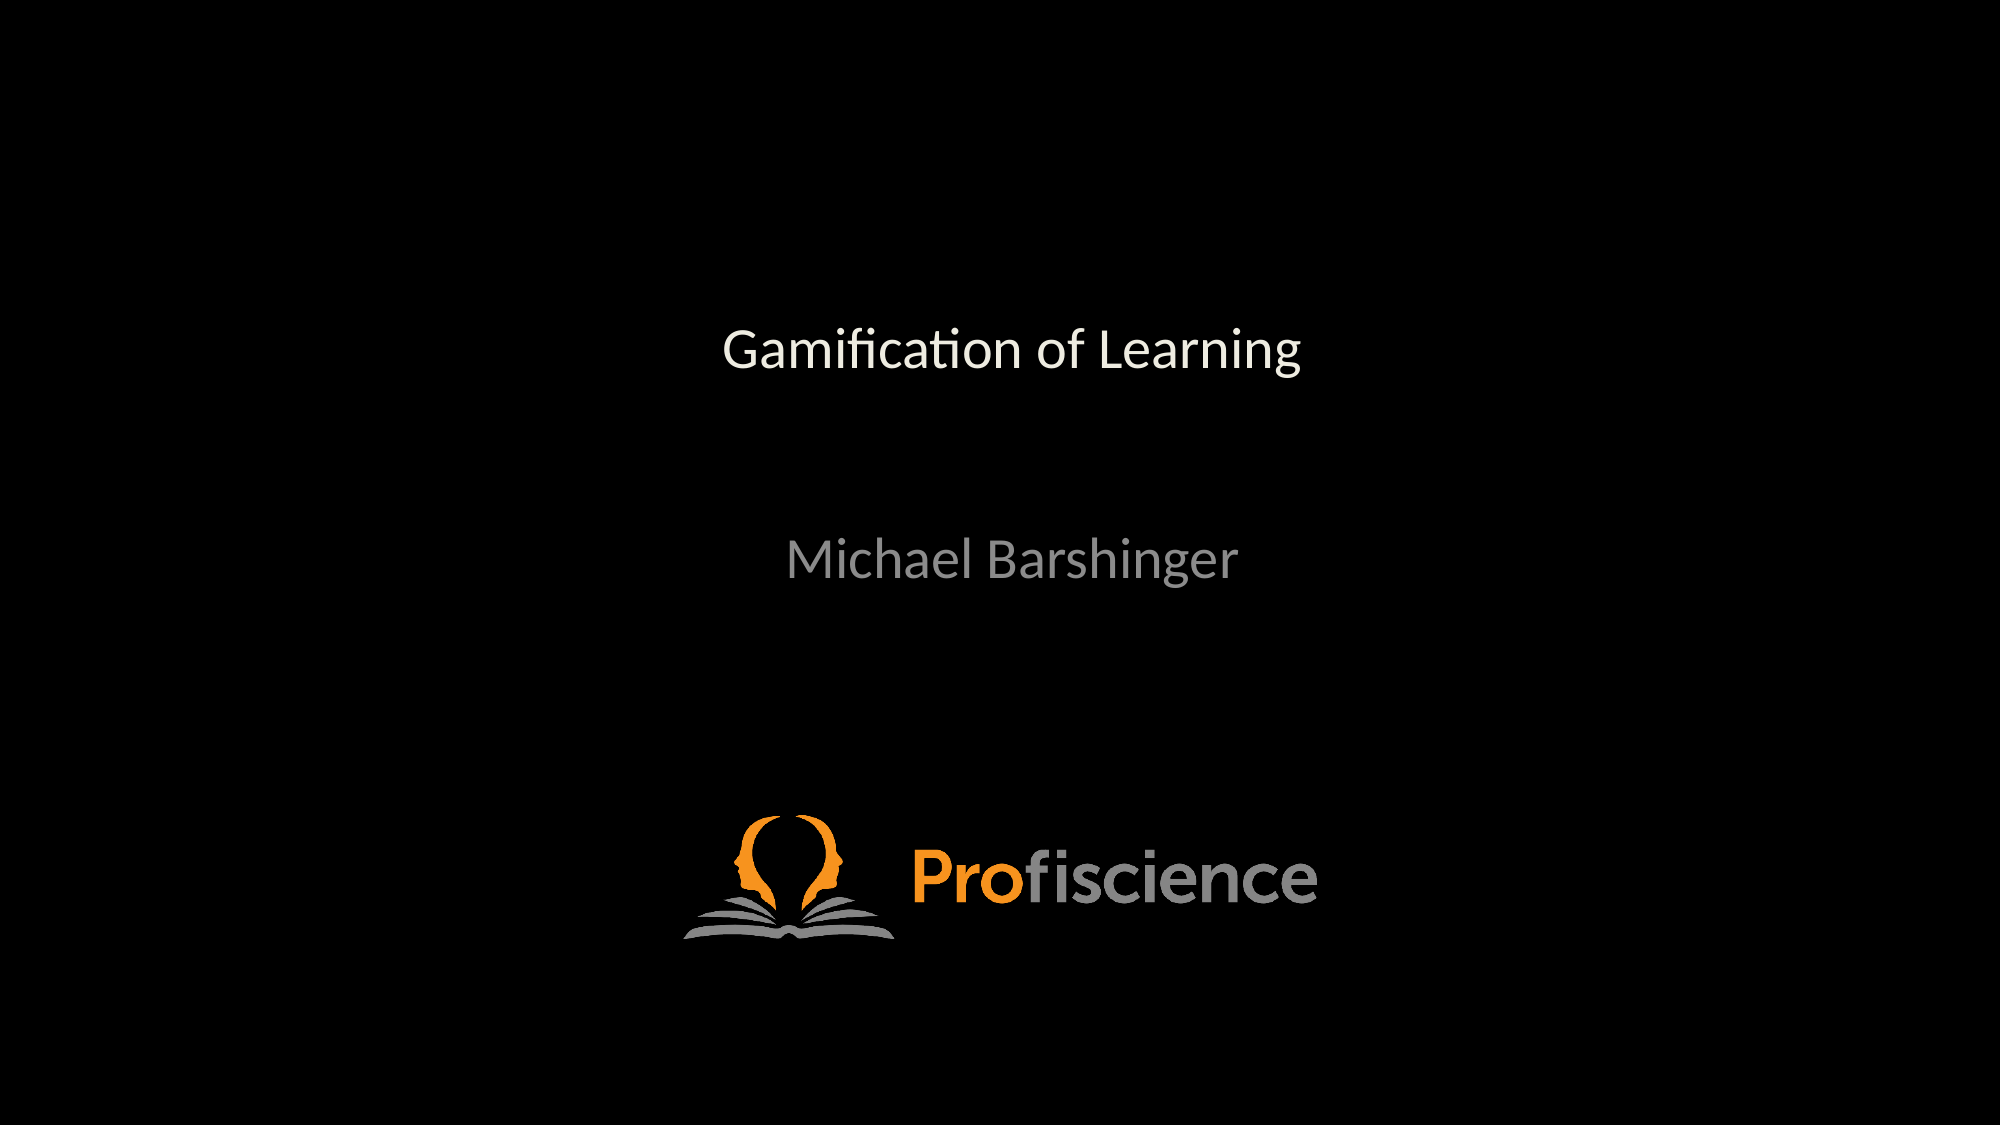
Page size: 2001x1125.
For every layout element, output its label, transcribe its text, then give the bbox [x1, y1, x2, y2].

title Gamification of Learning [162, 224, 1863, 466]
subtitle Michael Barshinger [312, 512, 1713, 688]
picture [683, 815, 1317, 939]
